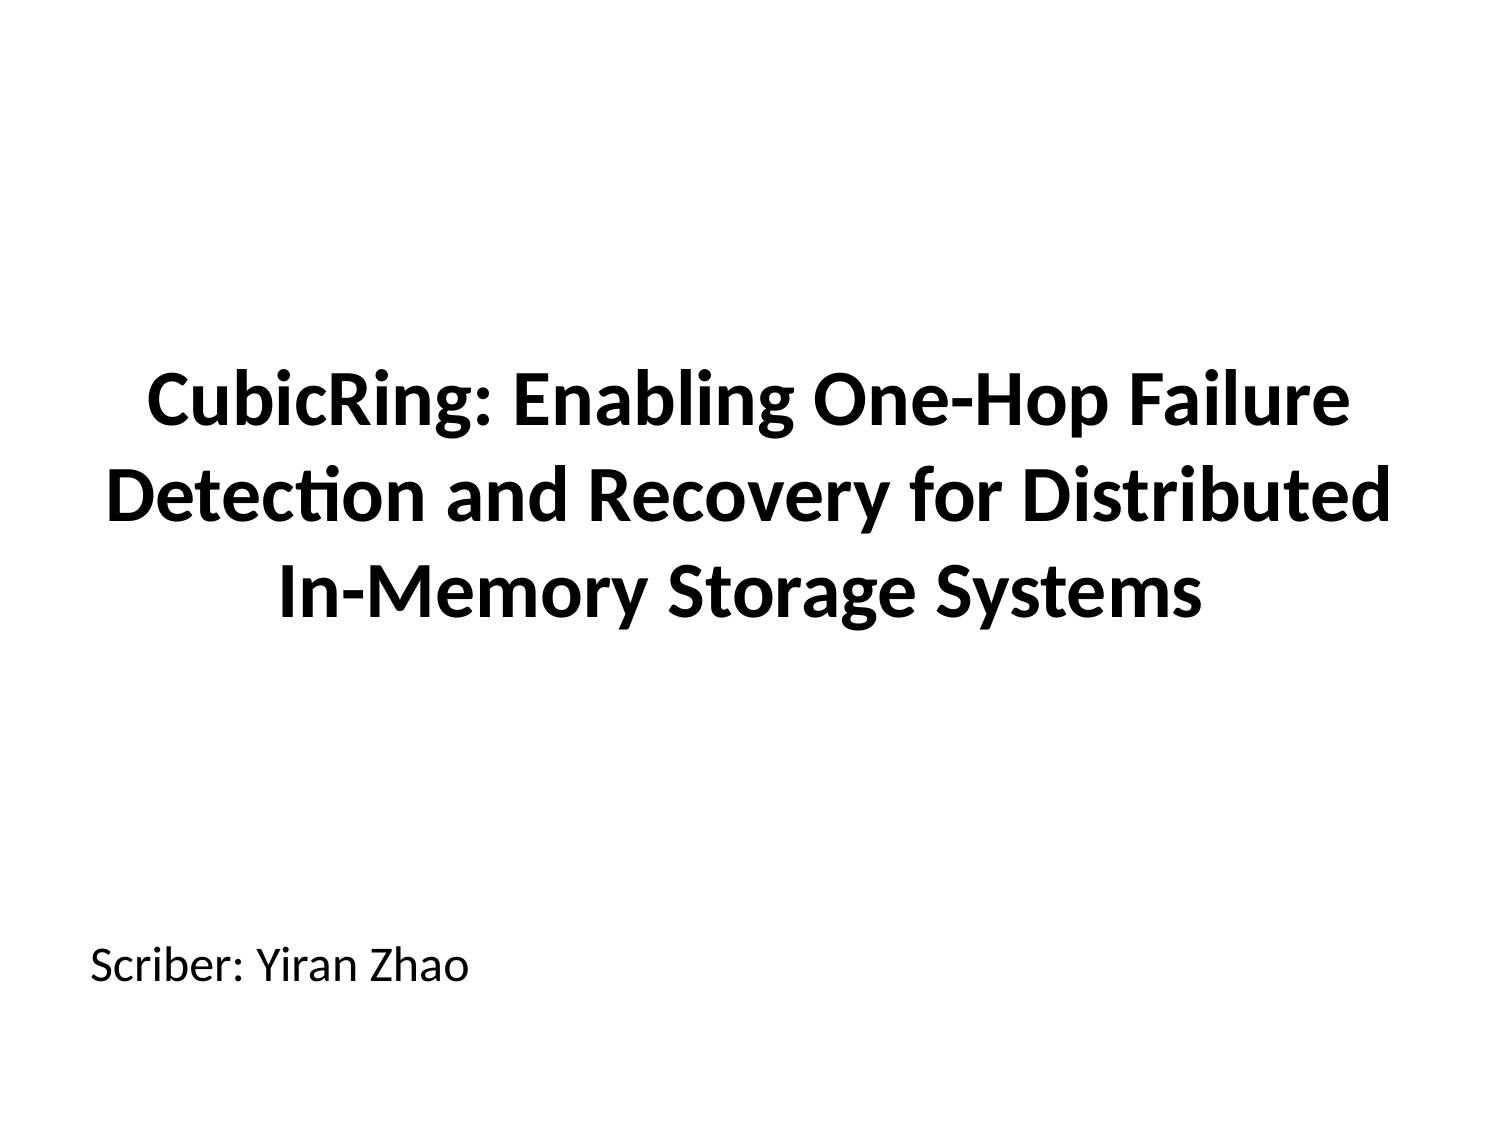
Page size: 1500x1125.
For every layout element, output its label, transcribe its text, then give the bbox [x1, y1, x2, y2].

list Scriber: Yiran Zhao [75, 923, 1425, 1087]
title CubicRing: Enabling One-Hop Failure Detection and Recovery for Distributed In-Memory Storage Systems [75, 323, 1425, 752]
